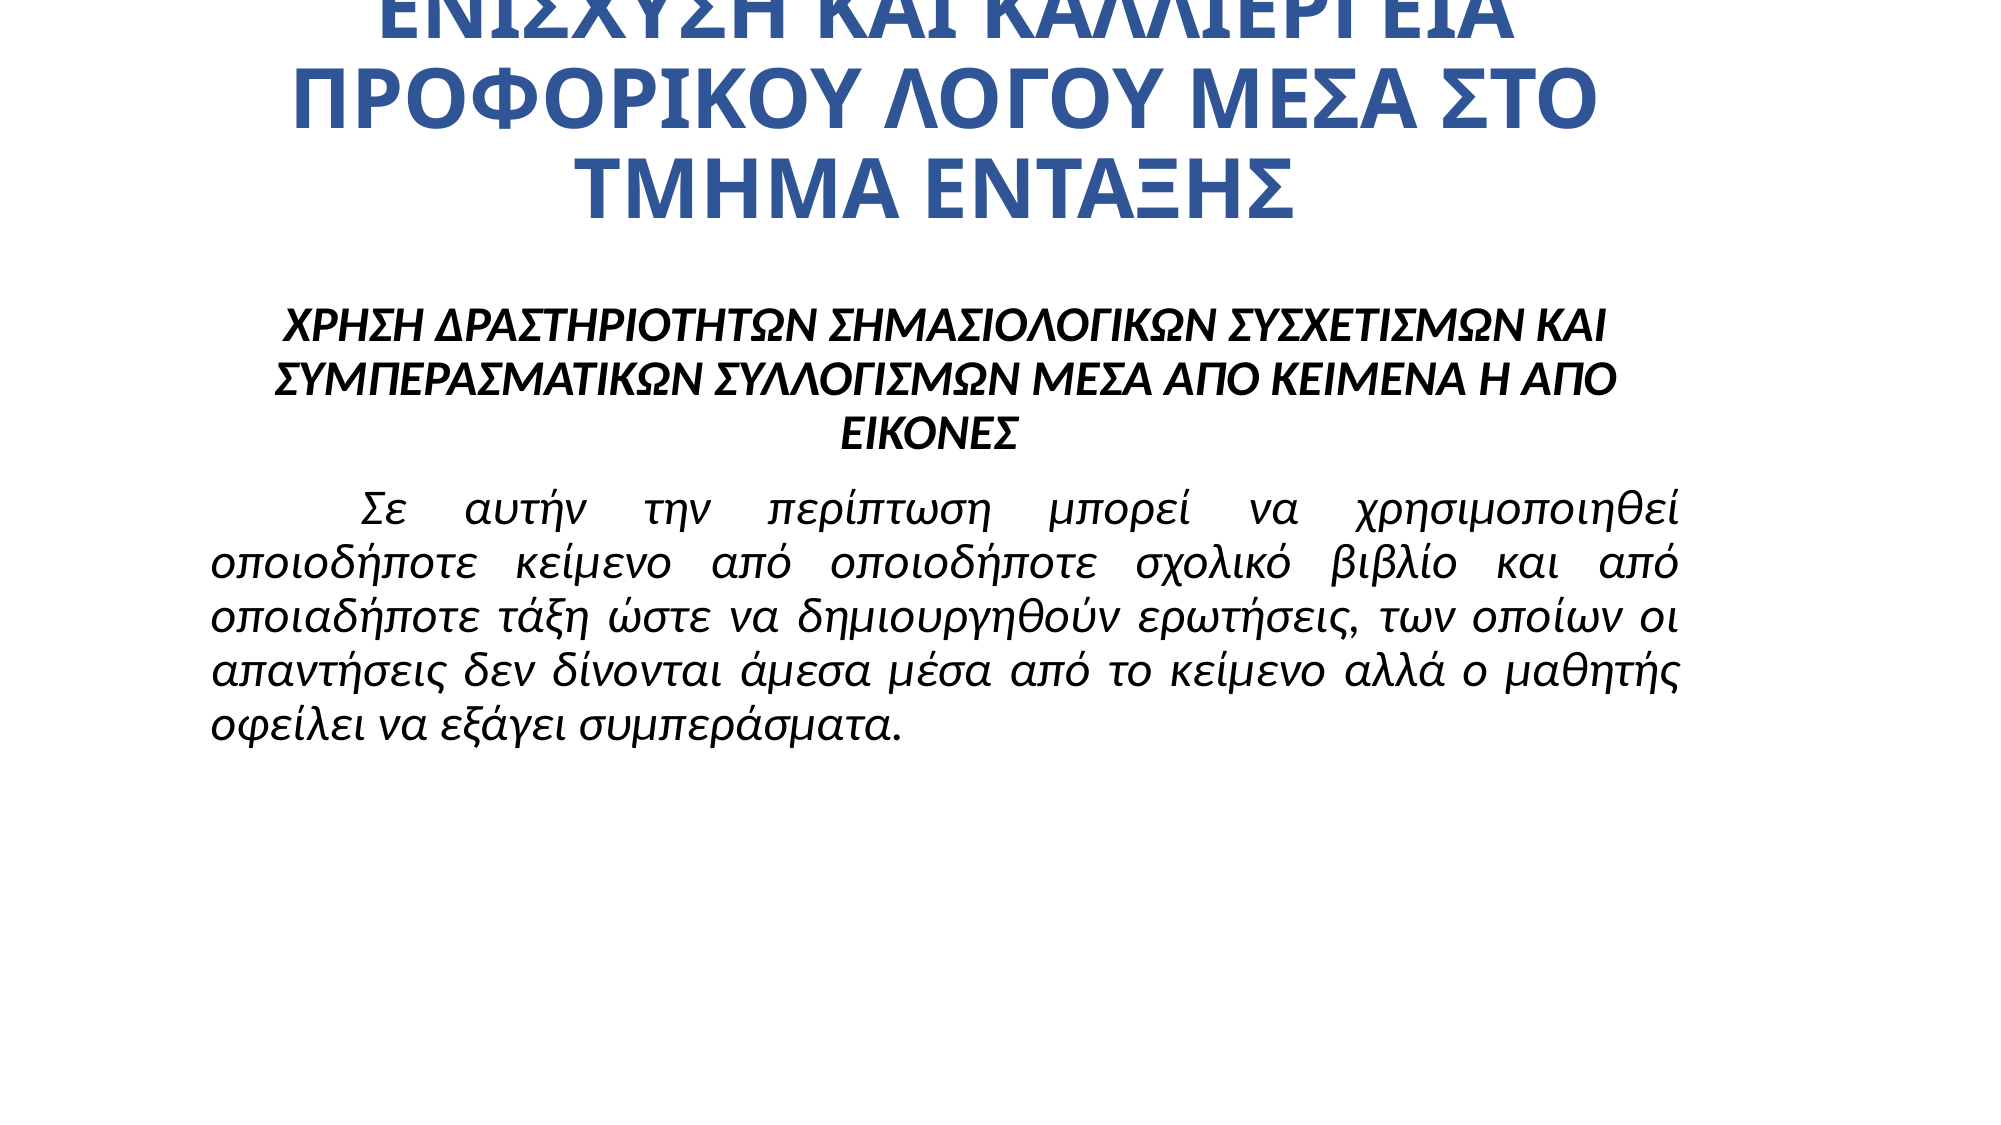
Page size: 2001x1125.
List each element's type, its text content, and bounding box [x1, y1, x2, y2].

subtitle ΧΡΗΣΗ ΔΡΑΣΤΗΡΙΟΤΗΤΩΝ ΣΗΜΑΣΙΟΛΟΓΙΚΩΝ ΣΥΣΧΕΤΙΣΜΩΝ ΚΑΙ ΣΥΜΠΕΡΑΣΜΑΤΙΚΩΝ ΣΥΛΛΟΓΙΣΜΩΝ ΜΕΣΑ ΑΠΟ ΚΕΙΜΕΝΑ Ή ΑΠΟ ΕΙΚΟΝΕΣ Σε αυτήν την περίπτωση μπορεί να χρησιμοποιηθεί οποιοδήποτε κείμενο από οποιοδήποτε σχολικό βιβλίο και από οποιαδήποτε τάξη ώστε να δημιουργηθούν ερωτήσεις, των οποίων οι απαντήσεις δεν δίνονται άμεσα μέσα από το κείμενο αλλά ο μαθητής οφείλει να εξάγει συμπεράσματα. [195, 290, 1696, 805]
title ΕΝΙΣΧΥΣΗ ΚΑΙ ΚΑΛΛΙΕΡΓΕΙΑ ΠΡΟΦΟΡΙΚΟΥ ΛΟΓΟΥ ΜΕΣΑ ΣΤΟ ΤΜΗΜΑ ΕΝΤΑΞΗΣ [195, 36, 1696, 245]
